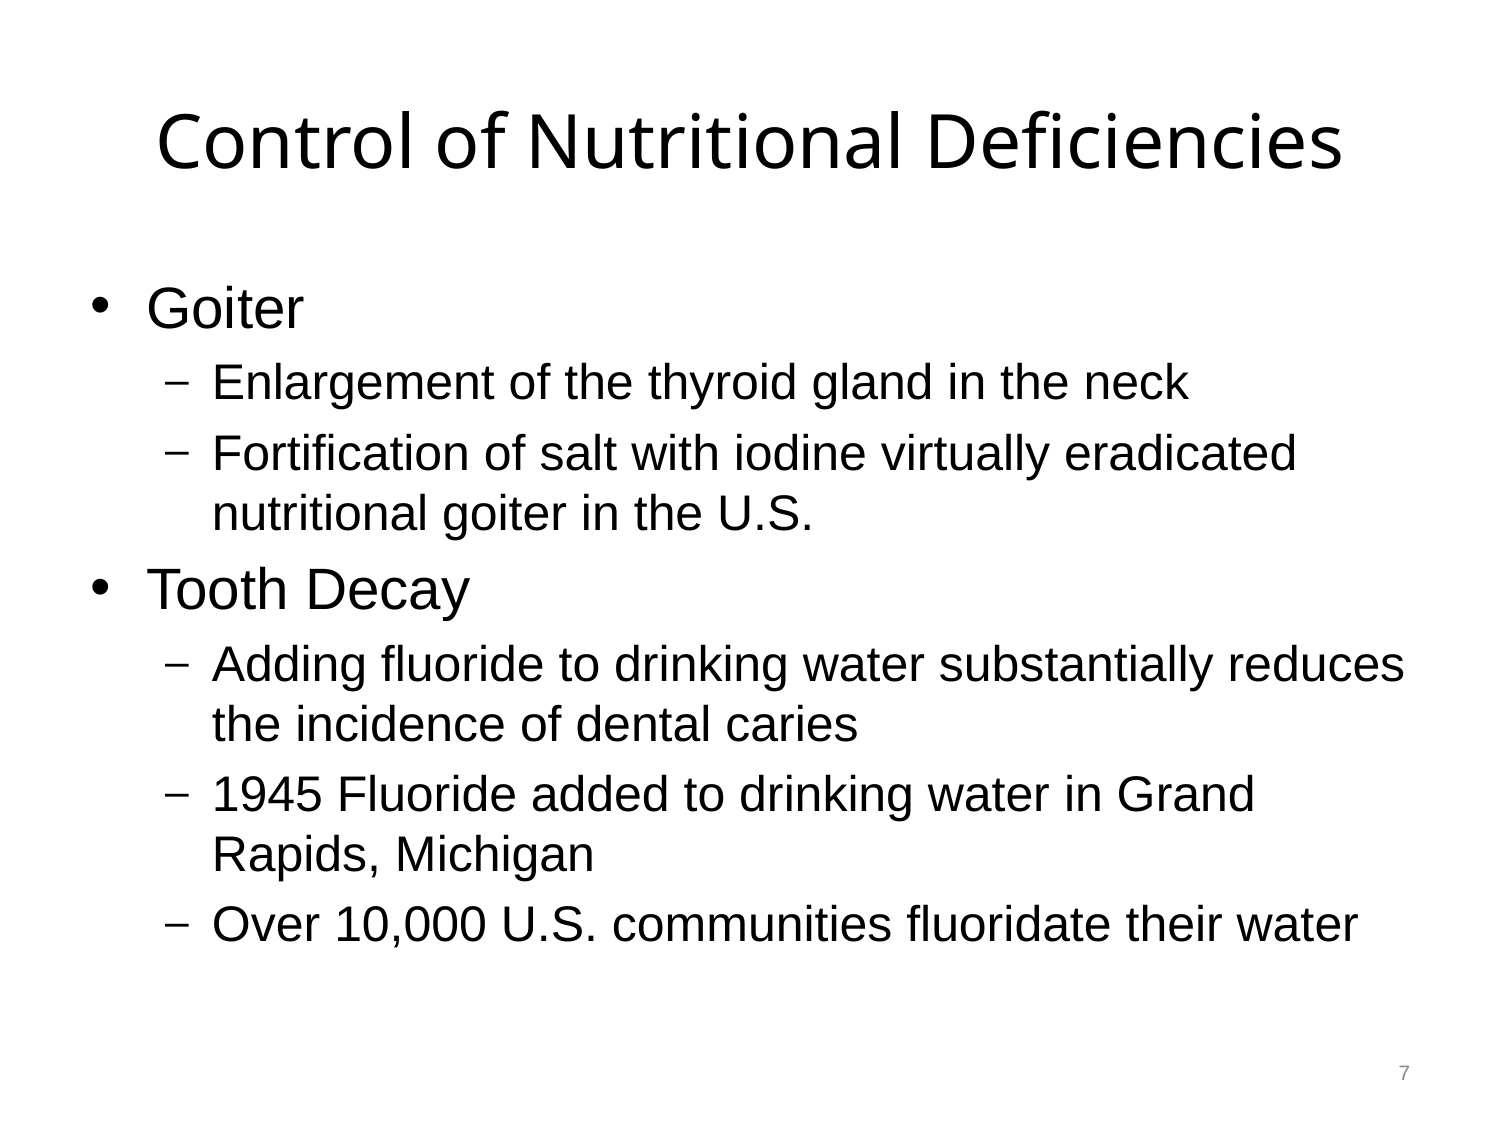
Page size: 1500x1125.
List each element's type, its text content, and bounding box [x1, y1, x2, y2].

list Goiter Enlargement of the thyroid gland in the neck Fortification of salt with iodine virtually eradicated nutritional goiter in the U.S. Tooth Decay Adding fluoride to drinking water substantially reduces the incidence of dental caries 1945 Fluoride added to drinking water in Grand Rapids, Michigan Over 10,000 U.S. communities fluoridate their water [75, 262, 1425, 1013]
slide_number 7 [1341, 1027, 1425, 1118]
title Control of Nutritional Deficiencies [75, 45, 1425, 233]
